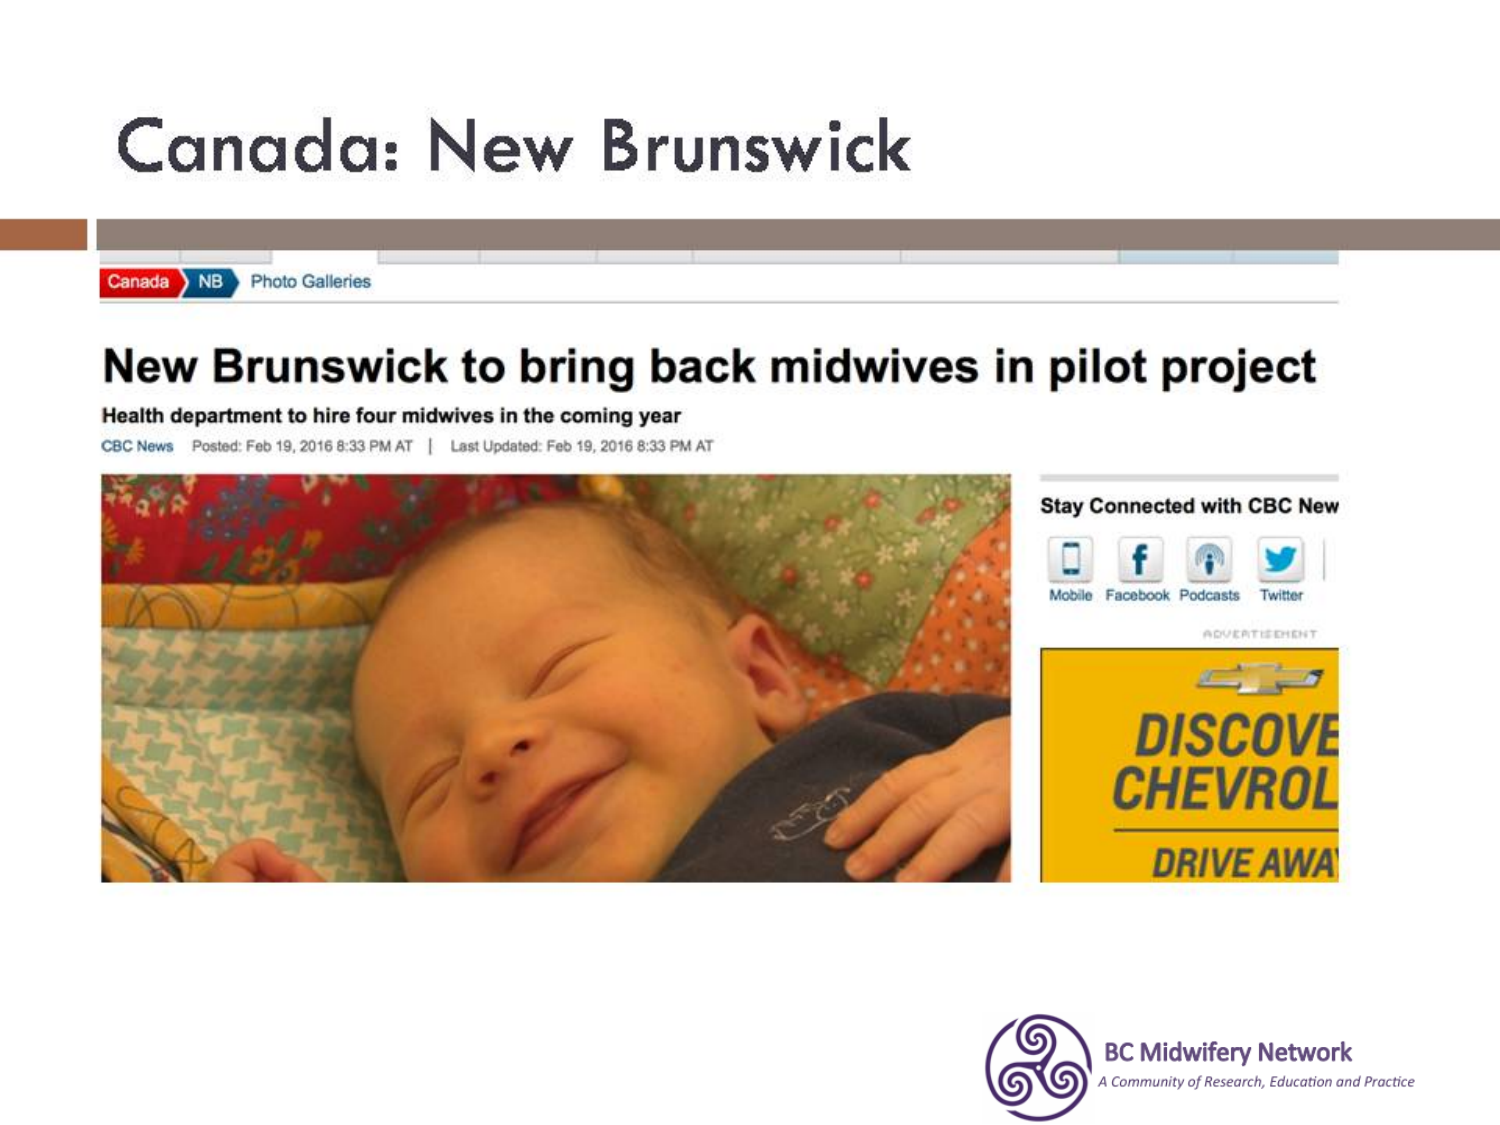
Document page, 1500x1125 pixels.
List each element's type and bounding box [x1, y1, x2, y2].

picture [981, 1011, 1425, 1125]
picture [0, 44, 1500, 983]
